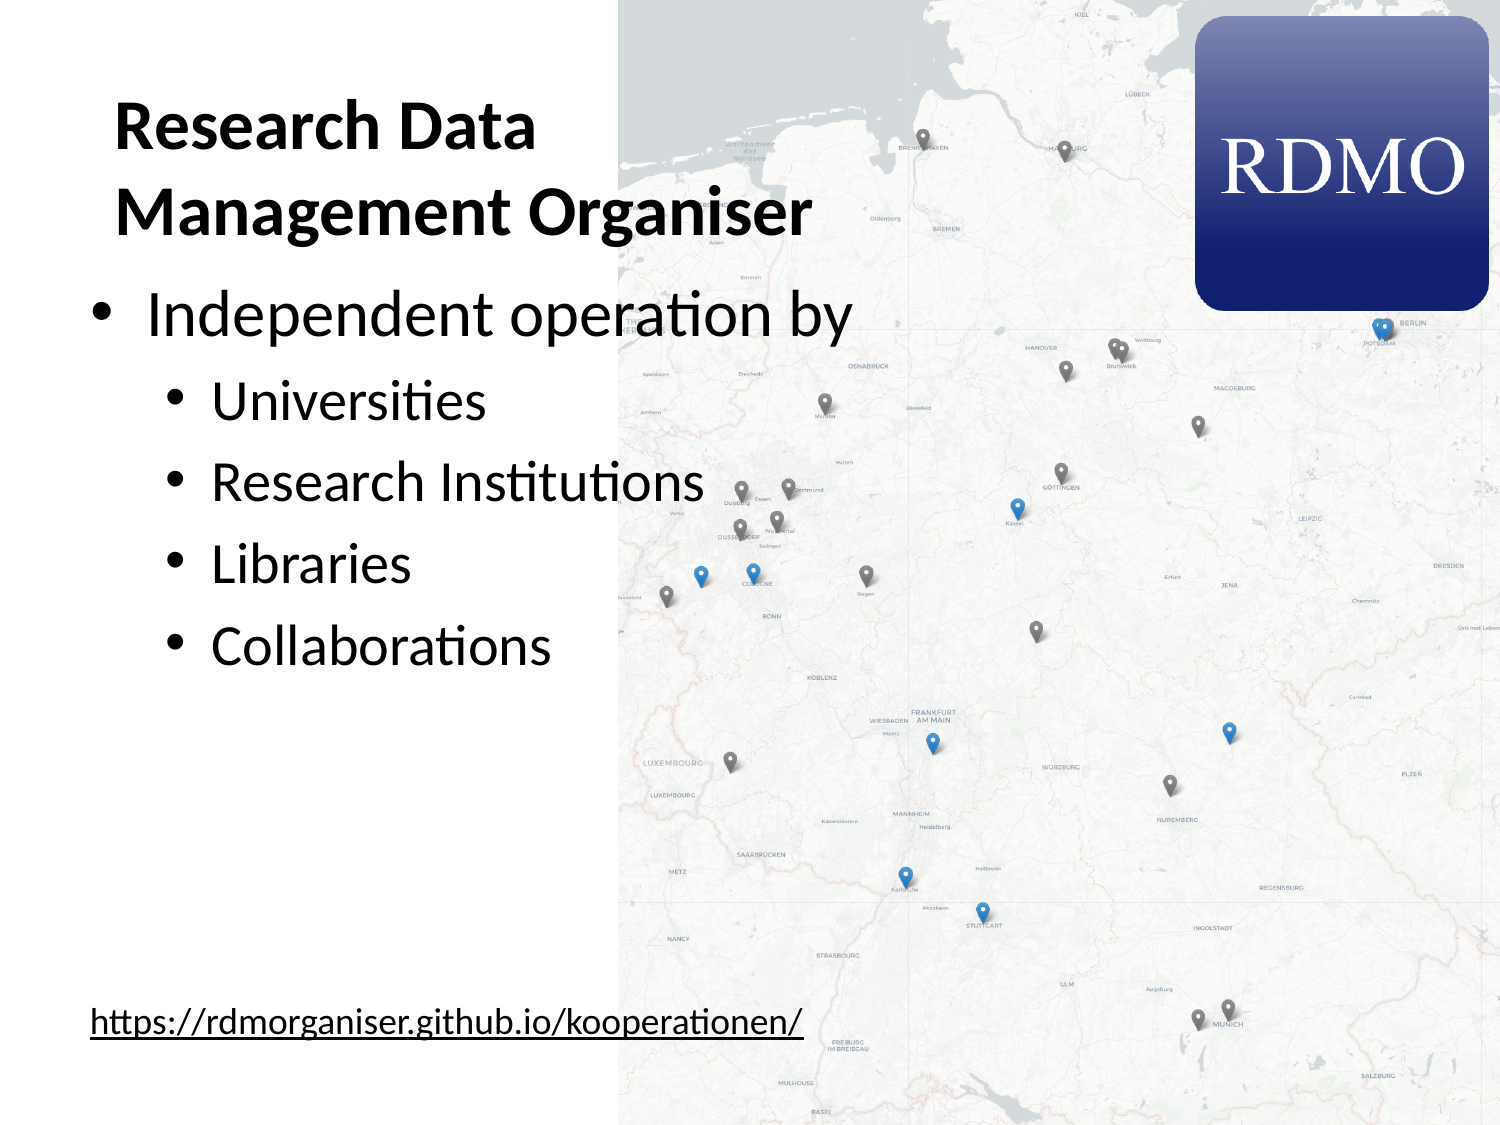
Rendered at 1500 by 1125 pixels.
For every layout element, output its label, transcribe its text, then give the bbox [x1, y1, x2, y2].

text_box Research Data Management Organiser [99, 70, 613, 258]
text_box https://rdmorganiser.github.io/kooperationen/ [74, 989, 613, 1050]
picture [618, 0, 1500, 1125]
list Independent operation by Universities Research Institutions Libraries Collaborations [75, 262, 613, 989]
